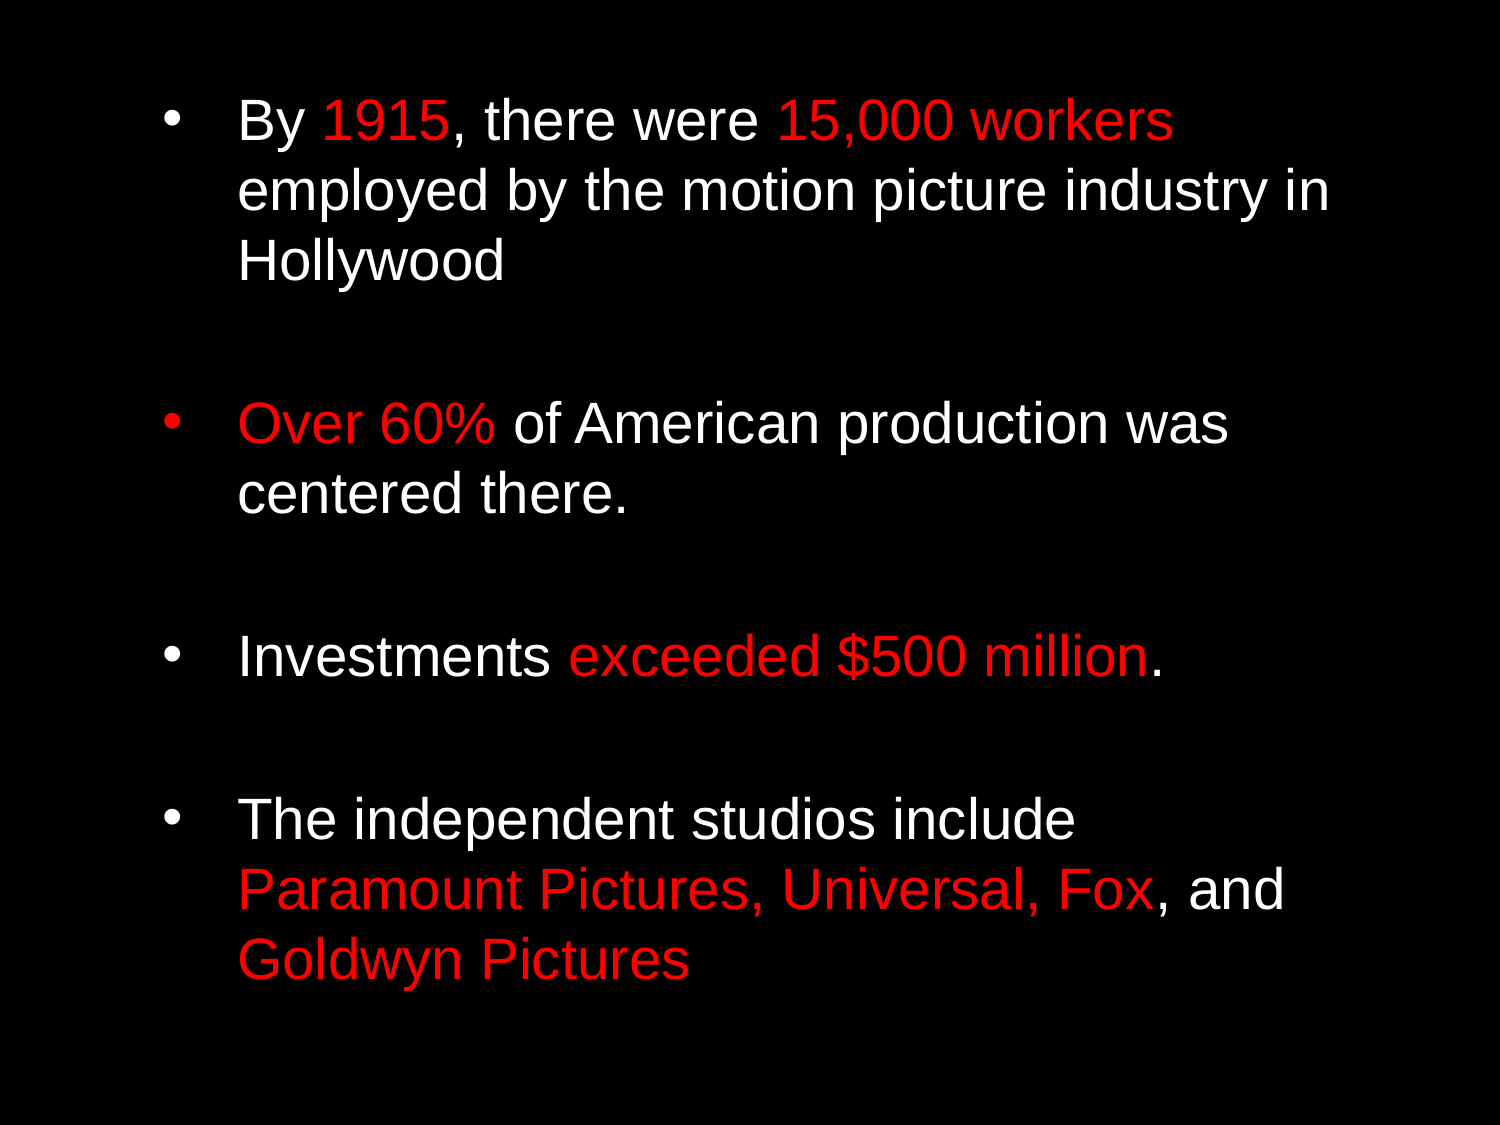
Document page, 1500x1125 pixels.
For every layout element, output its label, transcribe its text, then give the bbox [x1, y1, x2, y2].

subtitle By 1915, there were 15,000 workers employed by the motion picture industry in Hollywood Over 60% of American production was centered there. Investments exceeded $500 million. The independent studios include Paramount Pictures, Universal, Fox, and Goldwyn Pictures [147, 74, 1364, 1098]
